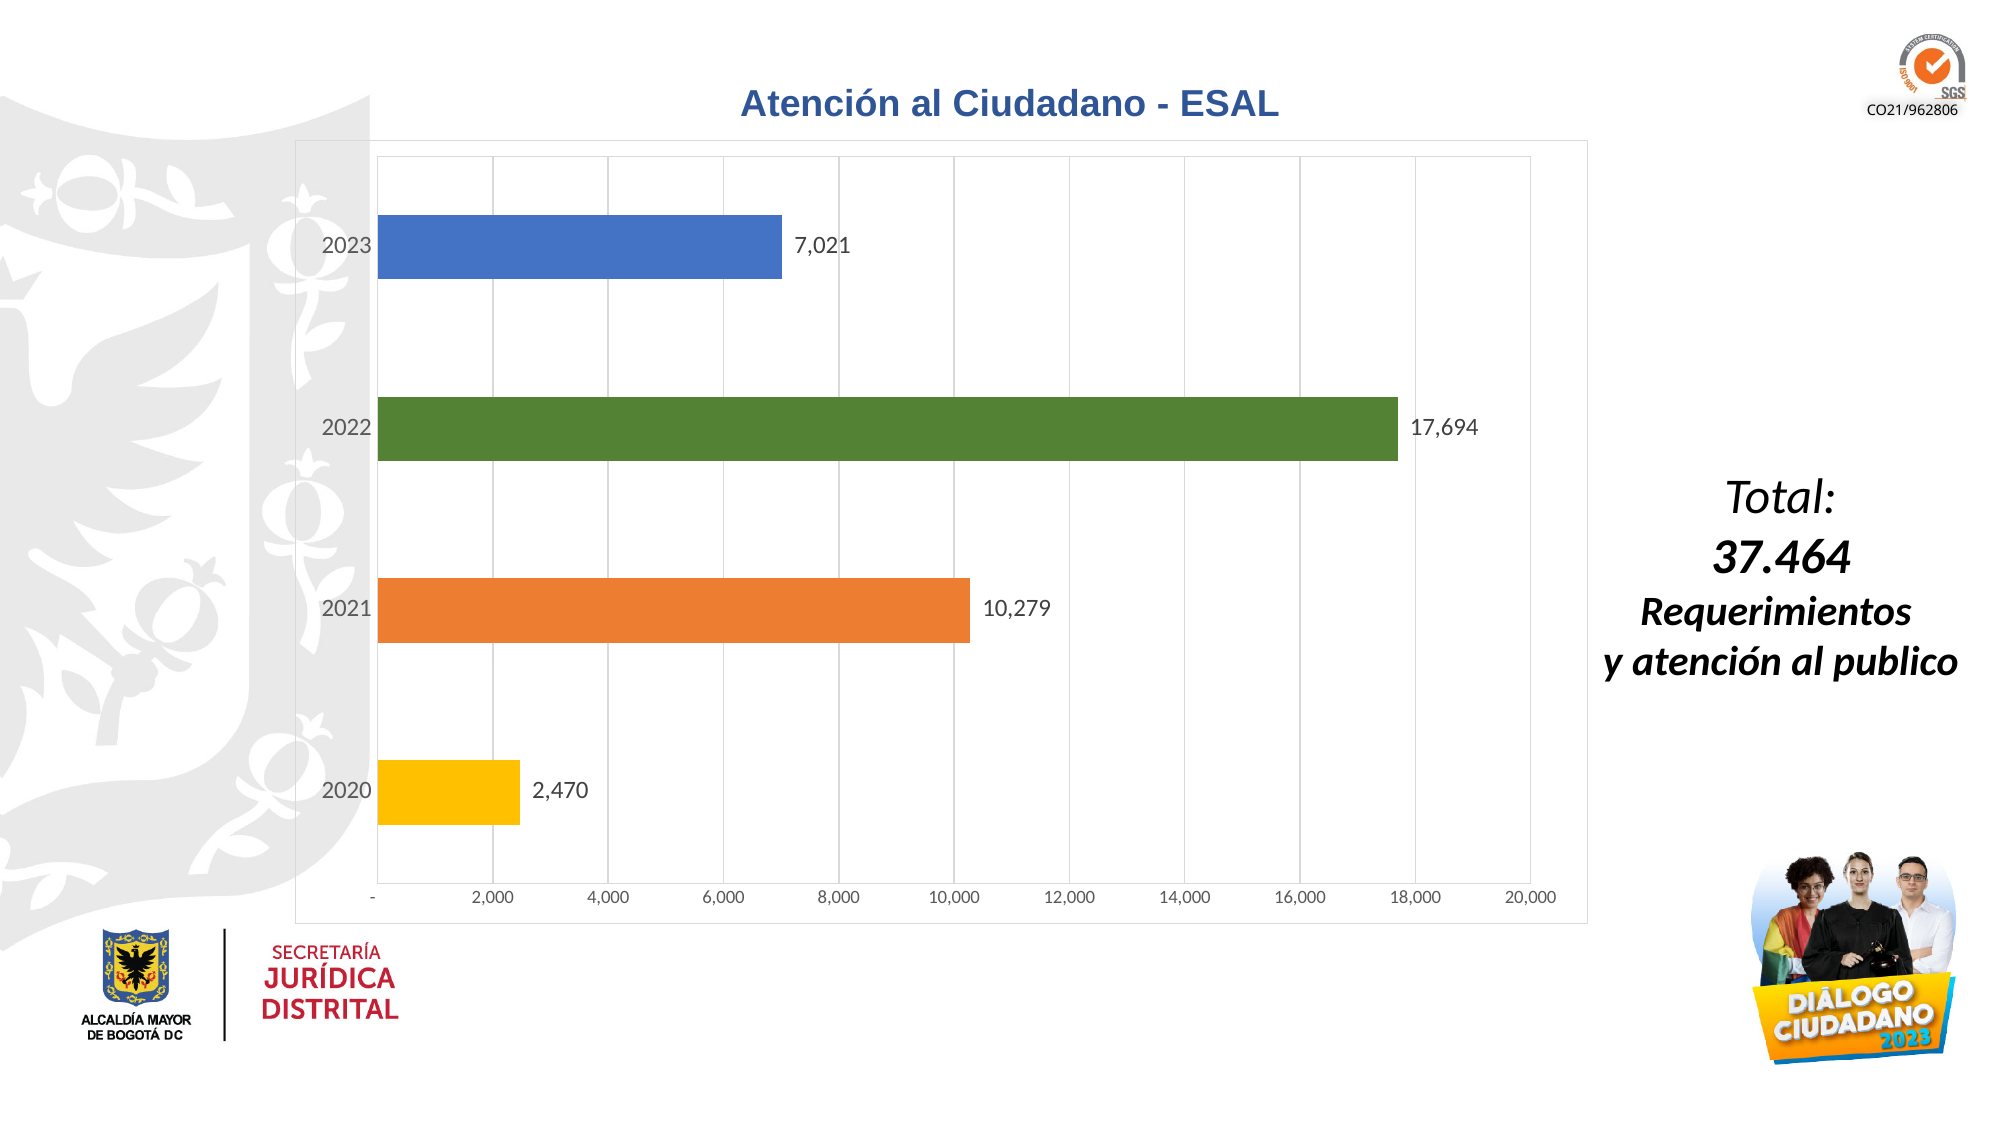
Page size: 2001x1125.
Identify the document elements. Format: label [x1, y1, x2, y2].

chart [295, 140, 1588, 924]
picture [0, 0, 2000, 1095]
